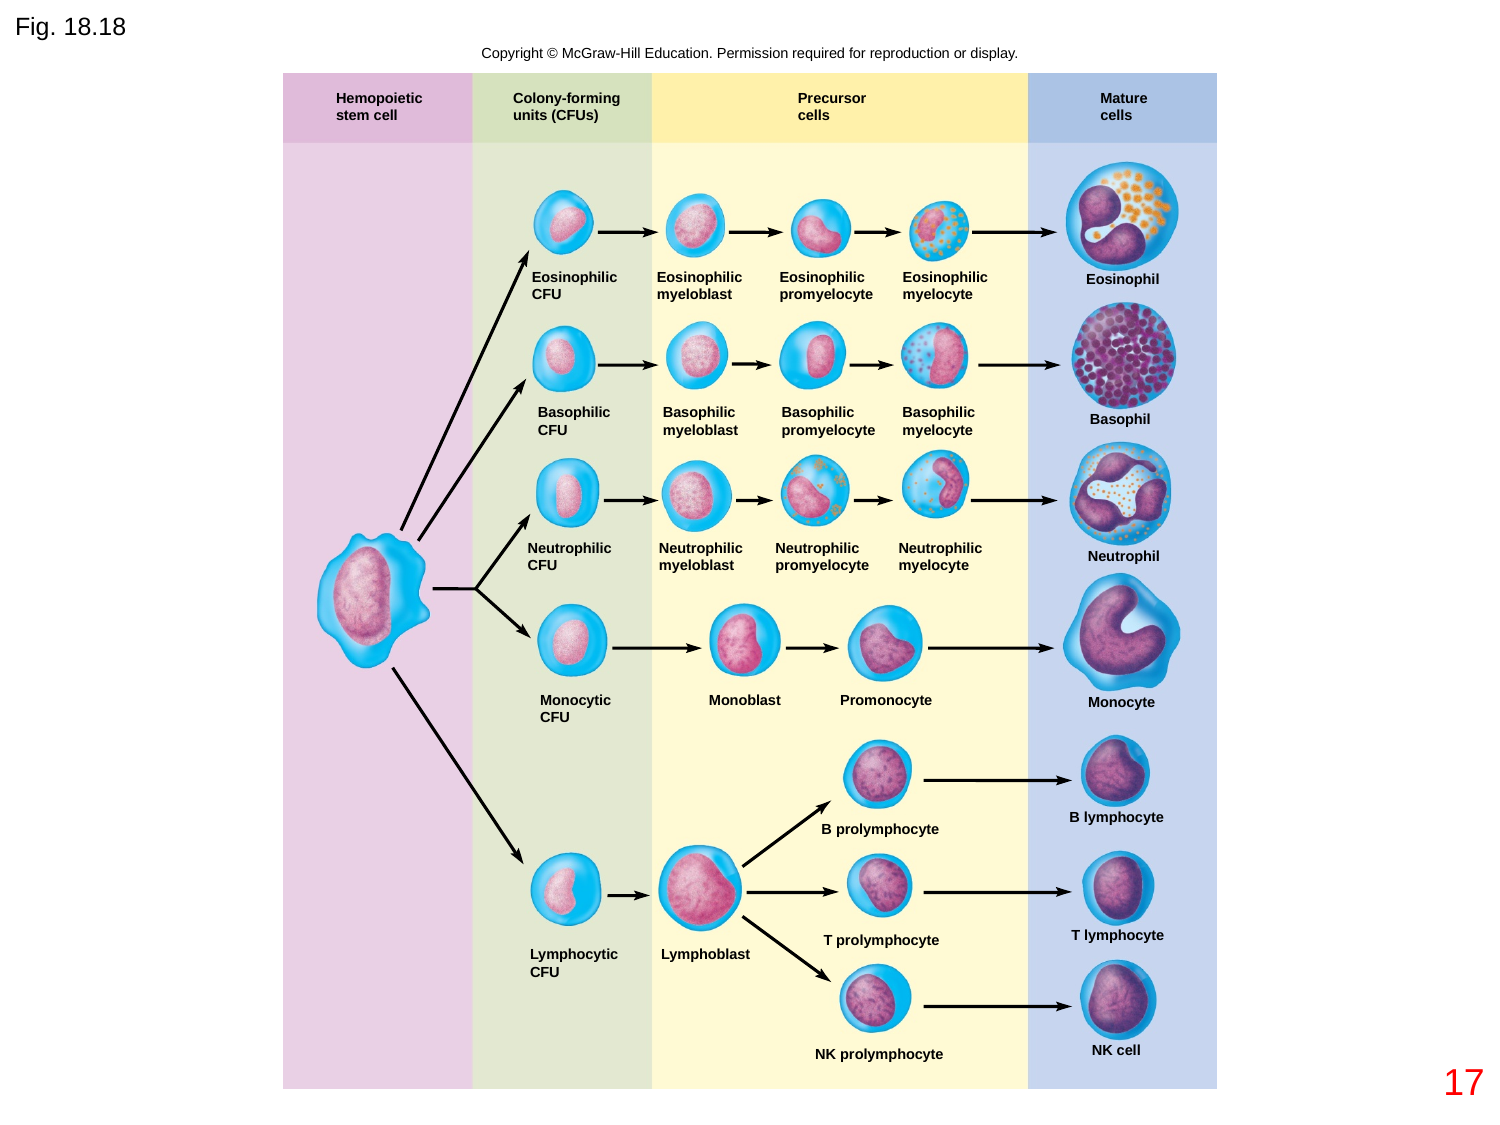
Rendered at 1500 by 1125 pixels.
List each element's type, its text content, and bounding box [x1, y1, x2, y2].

title Fig. 18.18 [0, 6, 376, 45]
text_box Copyright © McGraw-Hill Education. Permission required for reproduction or display. [115, 36, 1385, 69]
picture [283, 72, 1217, 1089]
